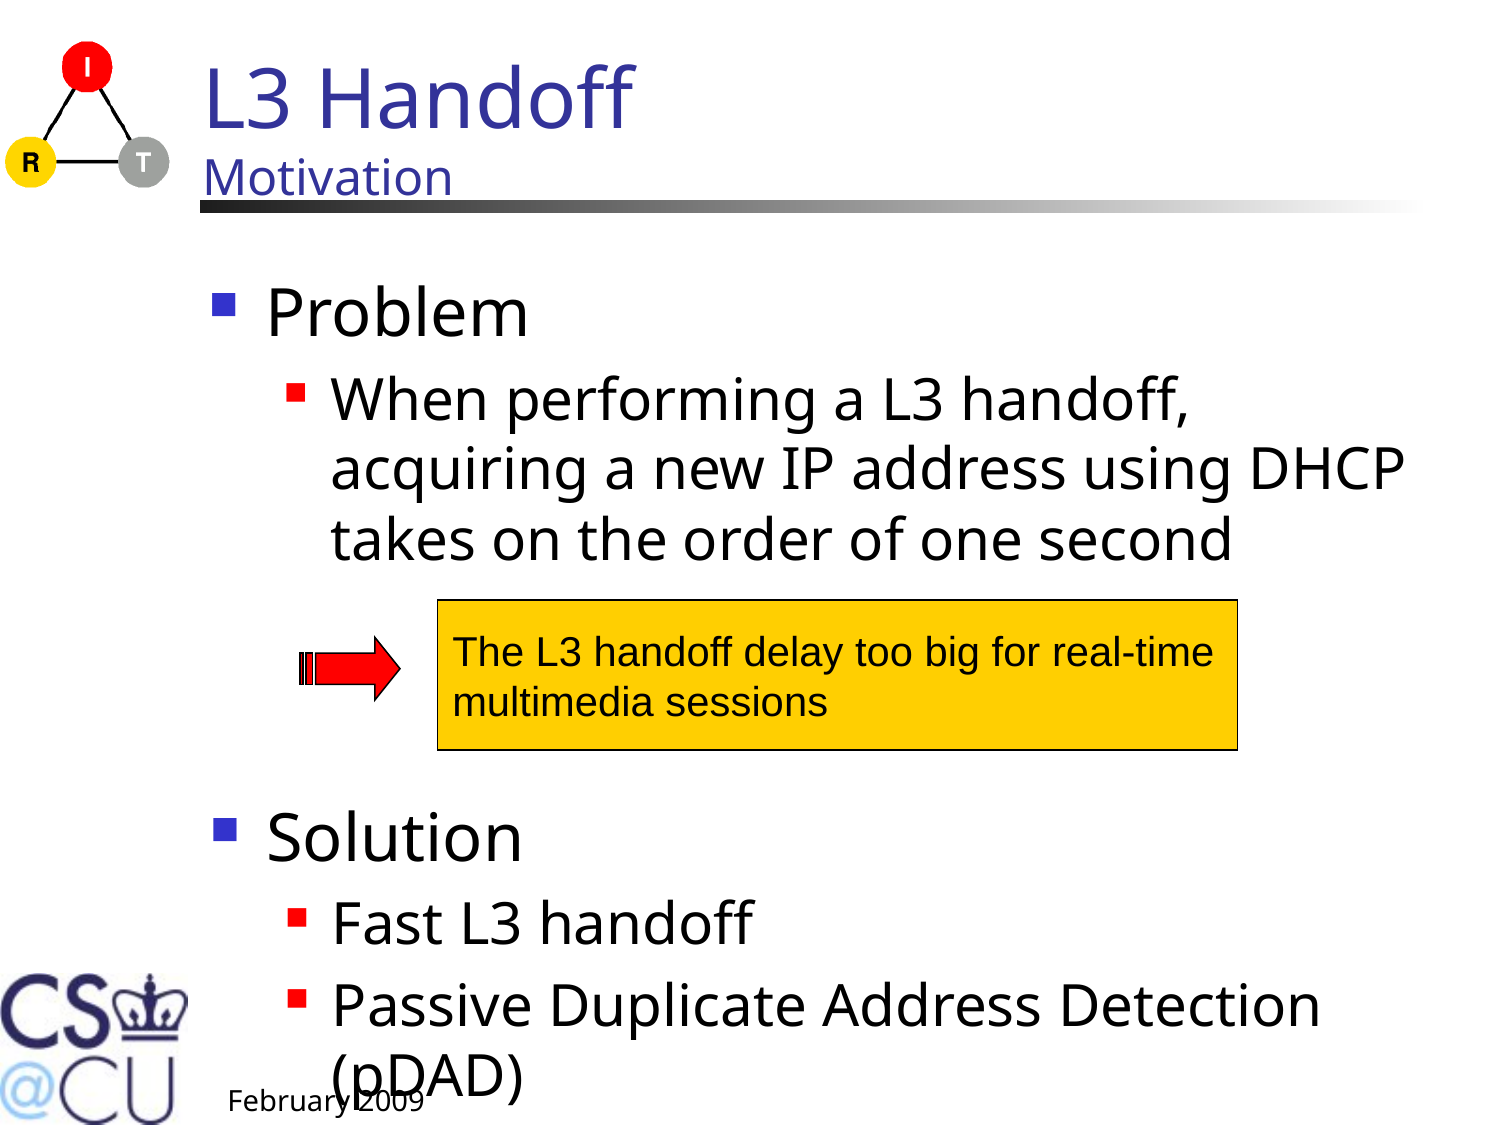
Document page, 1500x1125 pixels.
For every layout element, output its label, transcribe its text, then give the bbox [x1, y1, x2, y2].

picture [0, 973, 188, 1125]
picture [0, 37, 173, 192]
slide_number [212, 1100, 526, 1125]
text_box [300, 653, 304, 685]
text_box [306, 653, 313, 685]
text_box [315, 637, 400, 700]
title L3 Handoff Motivation [187, 24, 1467, 213]
text_box Solution Fast L3 handoff Passive Duplicate Address Detection (pDAD) [195, 787, 1500, 1100]
list Problem When performing a L3 handoff, acquiring a new IP address using DHCP takes on the order of one second [193, 262, 1470, 813]
text_box The L3 handoff delay too big for real-time multimedia sessions [437, 599, 1238, 750]
